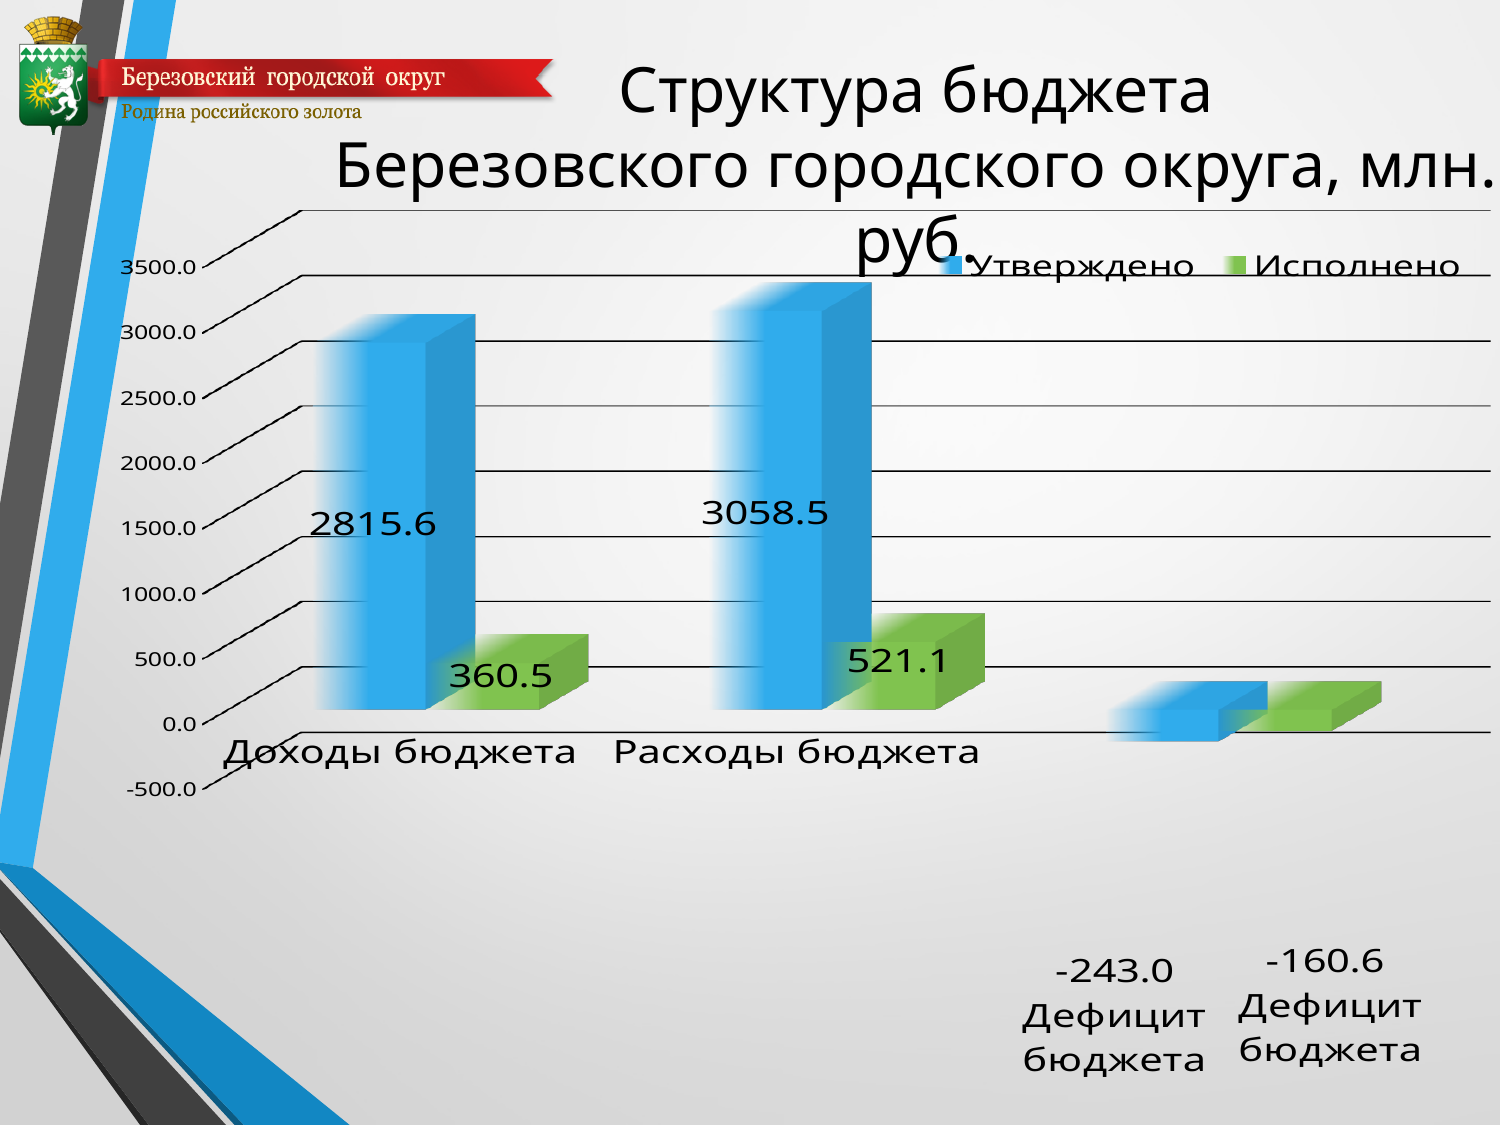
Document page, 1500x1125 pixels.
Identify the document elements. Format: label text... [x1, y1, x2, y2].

picture [18, 16, 559, 135]
text_box Структура бюджета Березовского городского округа, млн. руб. [317, 42, 1500, 183]
chart [84, 196, 1500, 1082]
